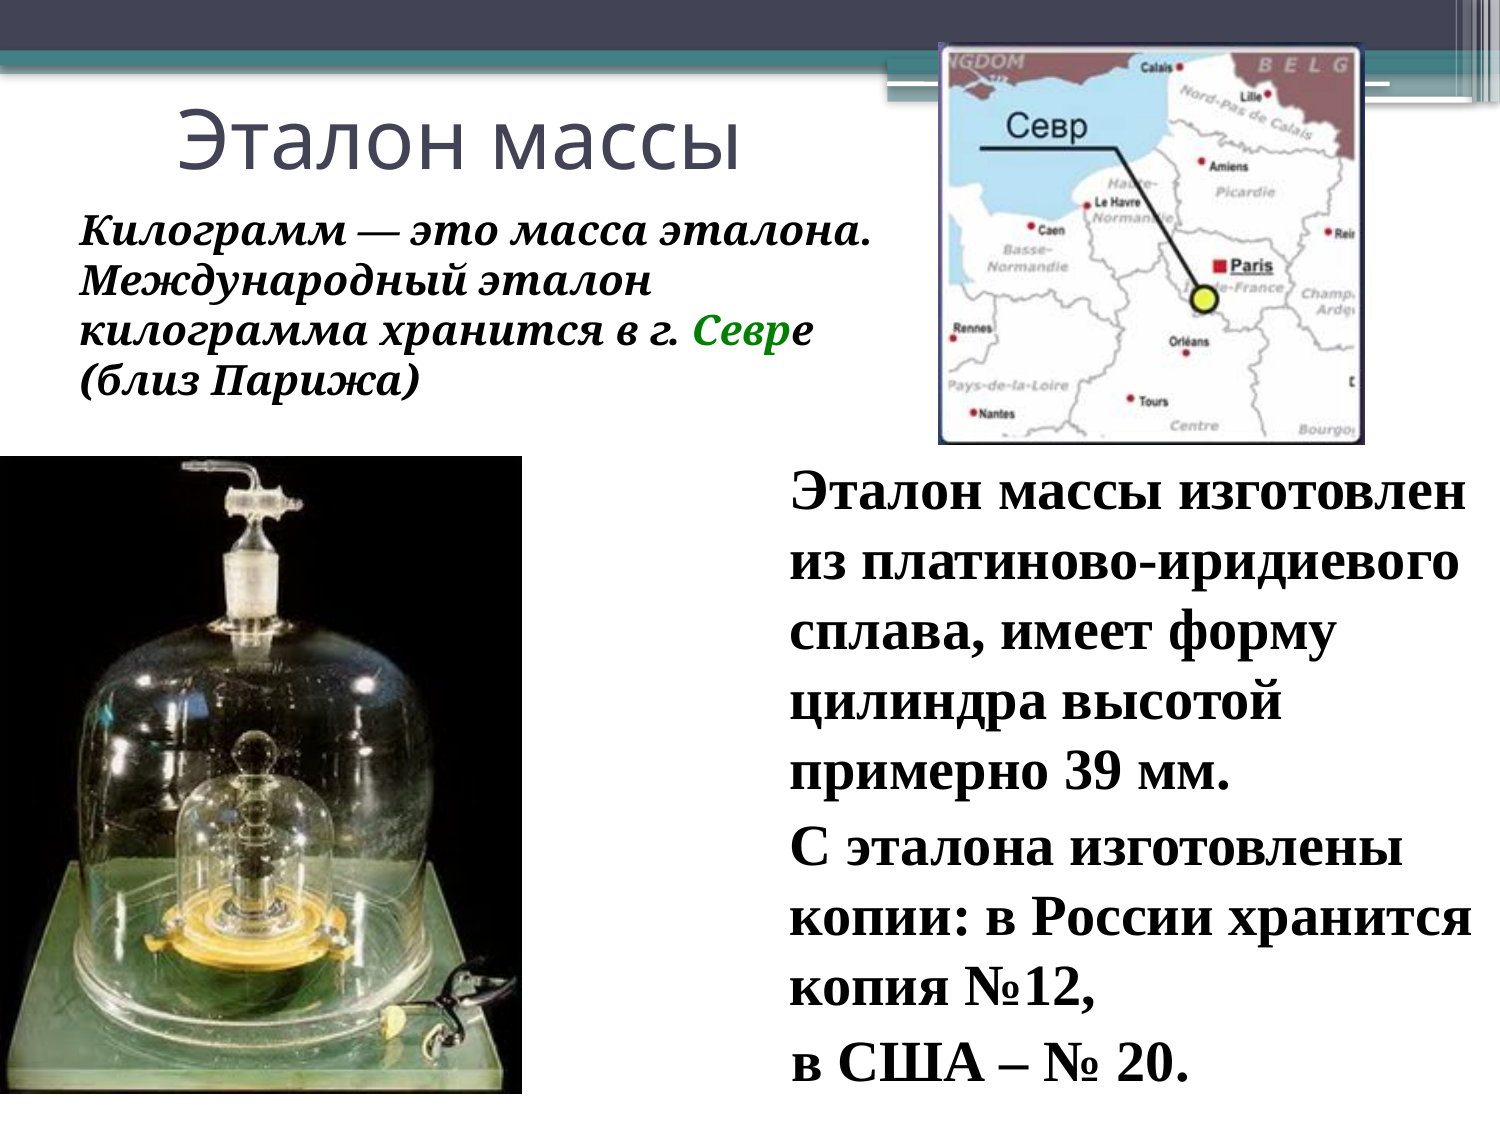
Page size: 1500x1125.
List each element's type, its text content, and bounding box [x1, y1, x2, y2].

text_box Килограмм — это масса эталона. Международный эталон килограмма хранится в г. Севре (близ Парижа) [64, 196, 904, 412]
picture [0, 455, 522, 1094]
title Эталон массы [112, 42, 809, 196]
picture [938, 42, 1365, 445]
list Эталон массы изготовлен из платиново-иридиевого сплава, имеет форму цилиндра высотой примерно 39 мм. С эталона изготовлены копии: в России хранится копия №12, в США – № 20. [714, 373, 1500, 1067]
